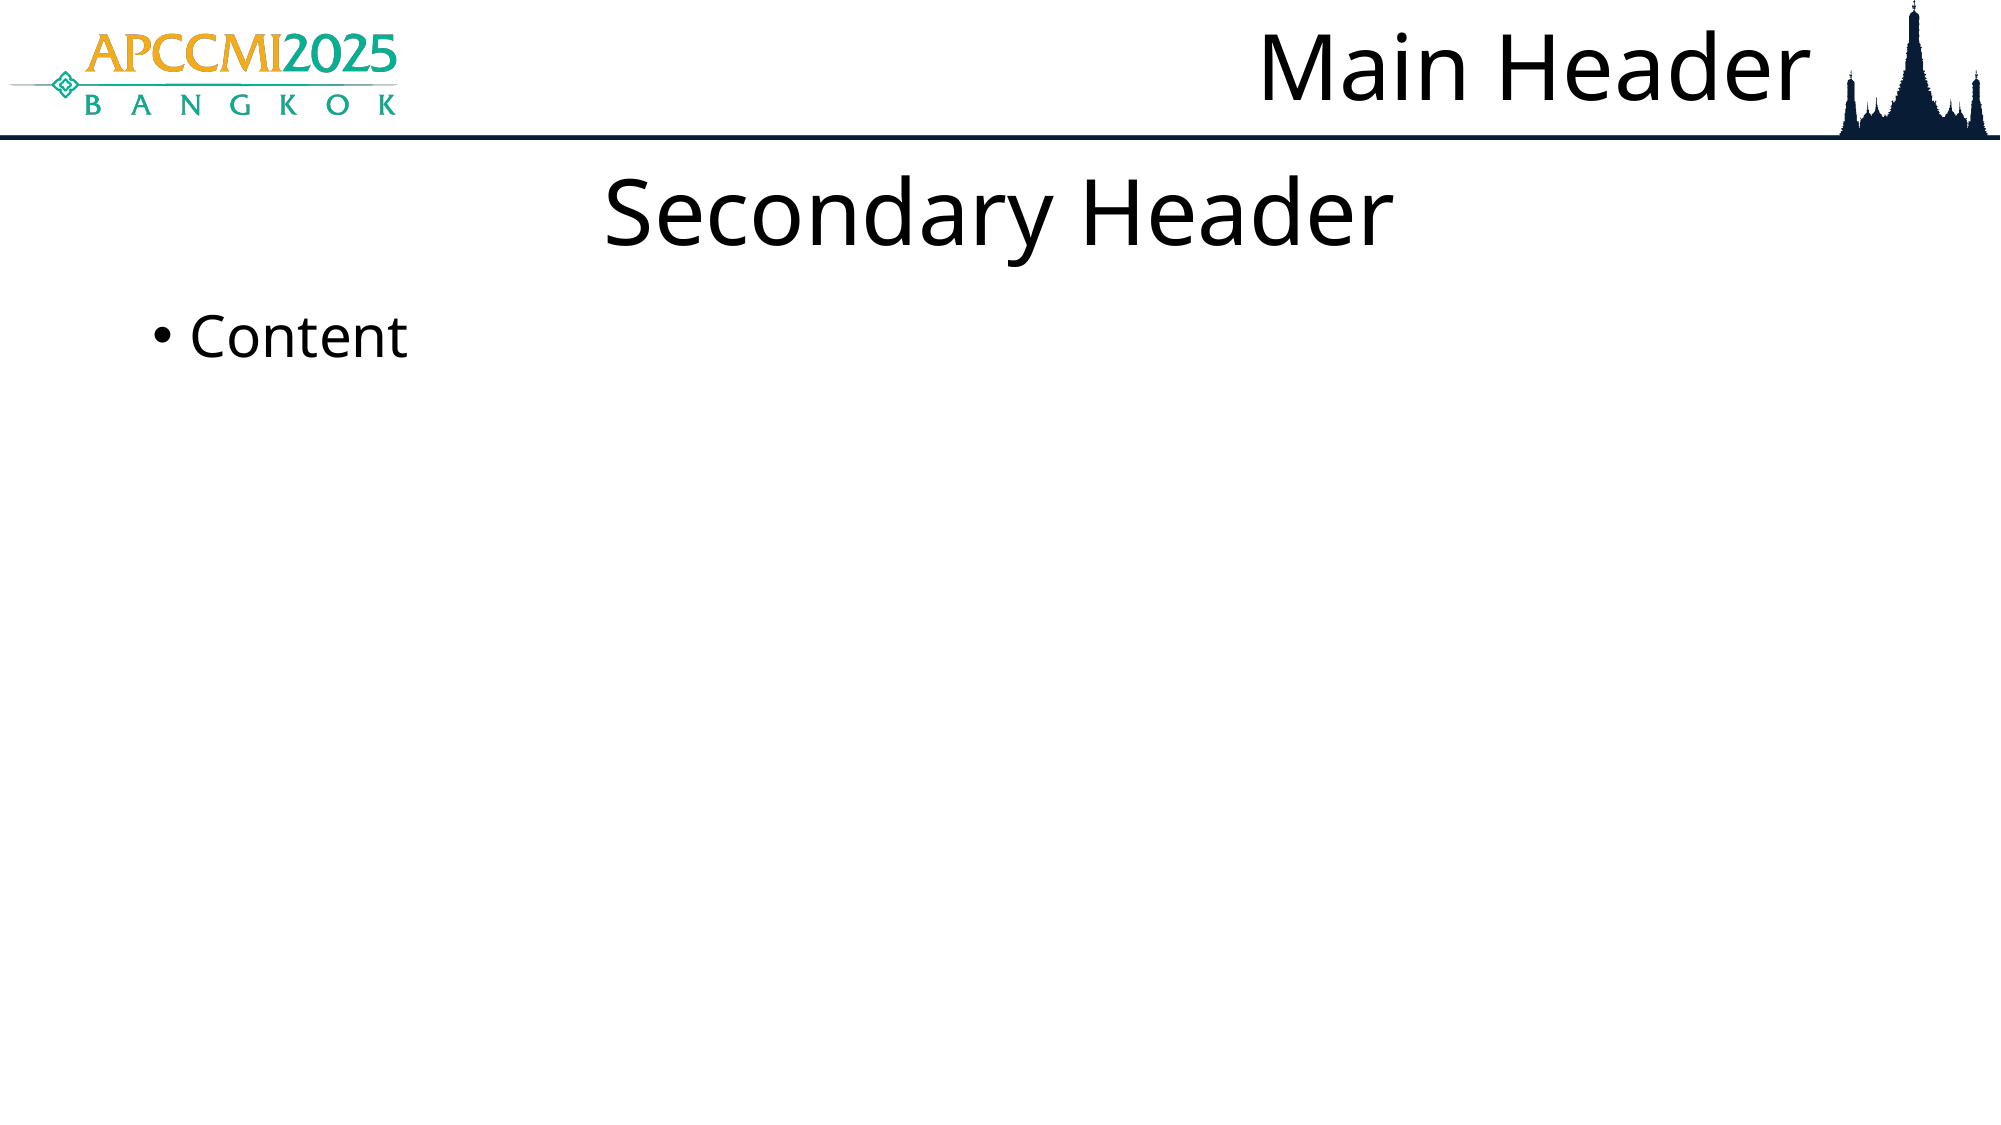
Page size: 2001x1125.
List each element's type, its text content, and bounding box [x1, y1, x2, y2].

list Content [137, 299, 1863, 1014]
title Secondary Header [137, 154, 1863, 278]
text_box Main Header [646, 9, 1828, 133]
picture [0, 0, 2000, 140]
